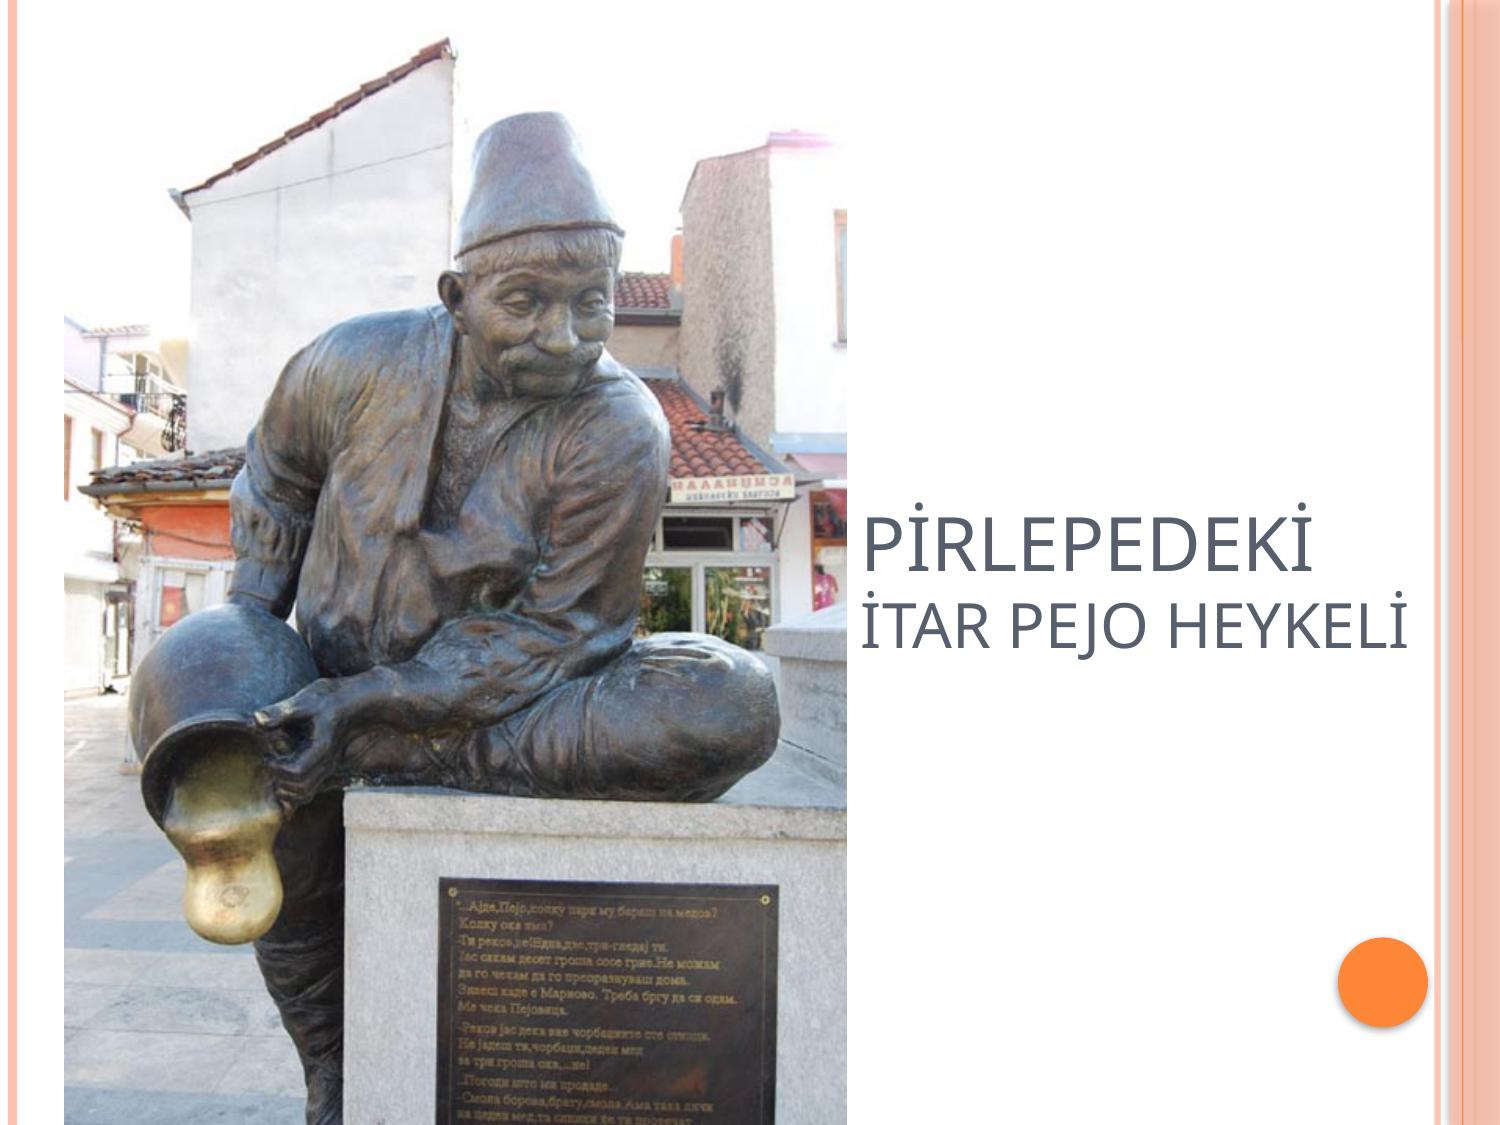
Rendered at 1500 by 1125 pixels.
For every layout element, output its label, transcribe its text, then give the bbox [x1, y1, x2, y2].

title PİRLEPEDEKİ İTAR PEJO HEYKELİ [853, 172, 1436, 669]
picture [64, 0, 847, 1125]
